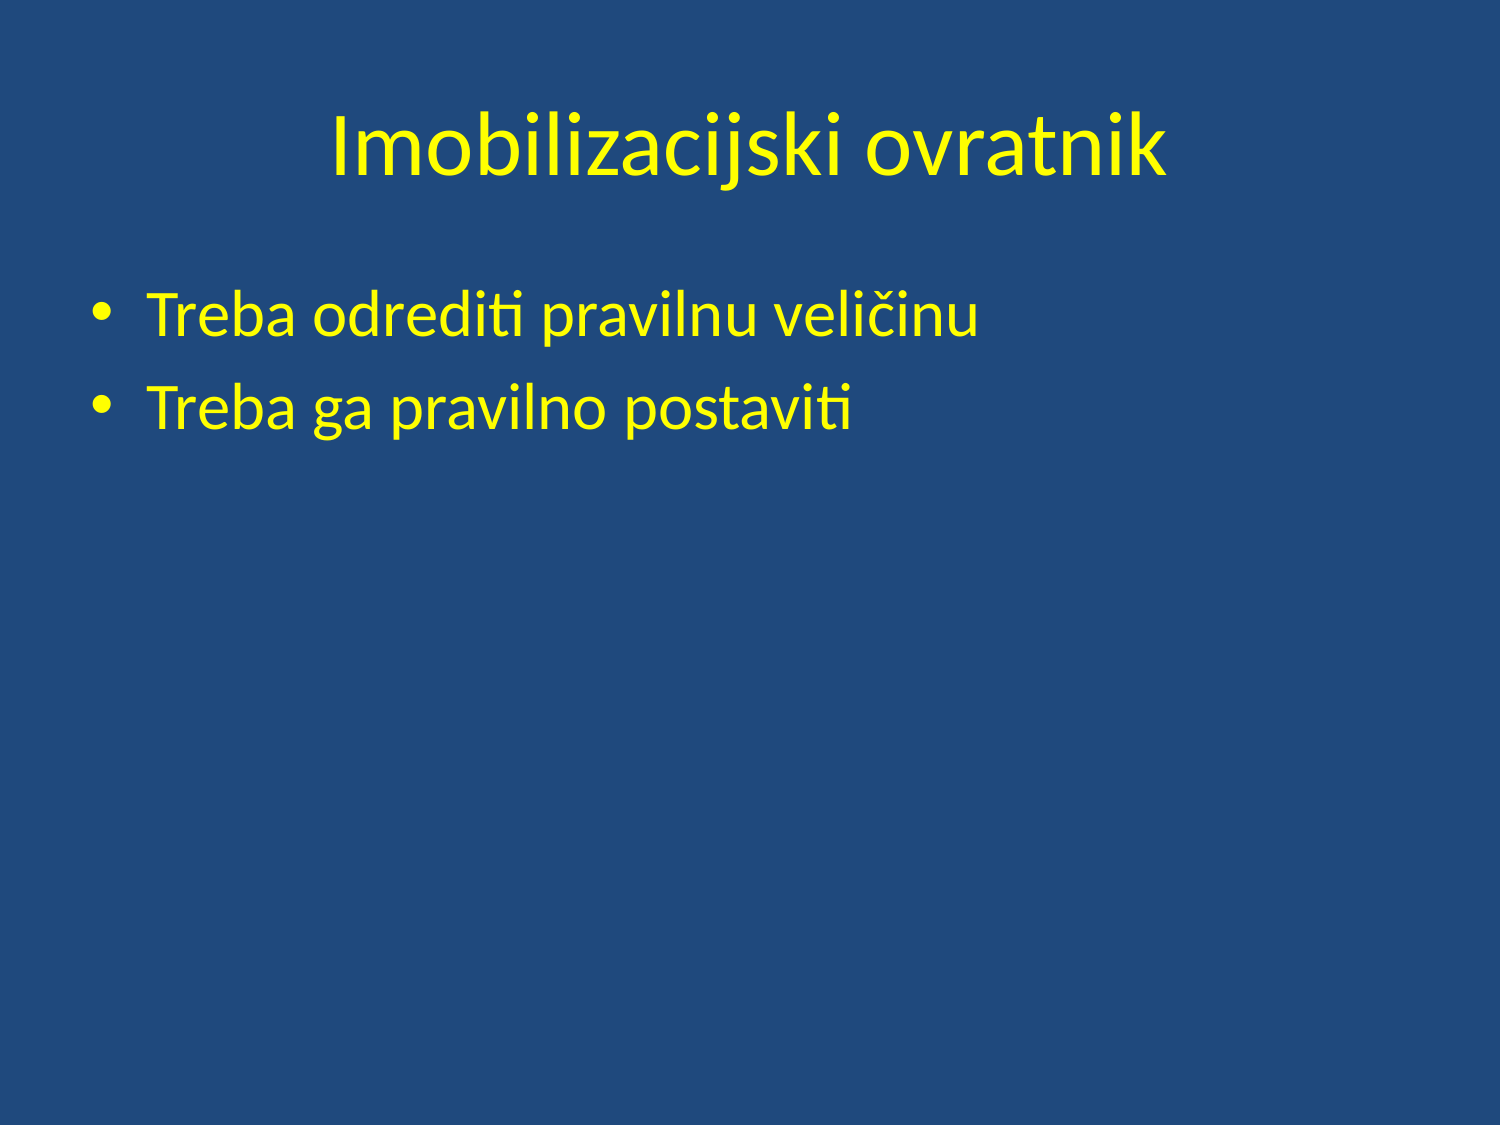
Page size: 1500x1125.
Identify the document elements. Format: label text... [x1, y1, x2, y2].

list Treba odrediti pravilnu veličinu Treba ga pravilno postaviti [75, 262, 1425, 1005]
title Imobilizacijski ovratnik [75, 45, 1425, 233]
